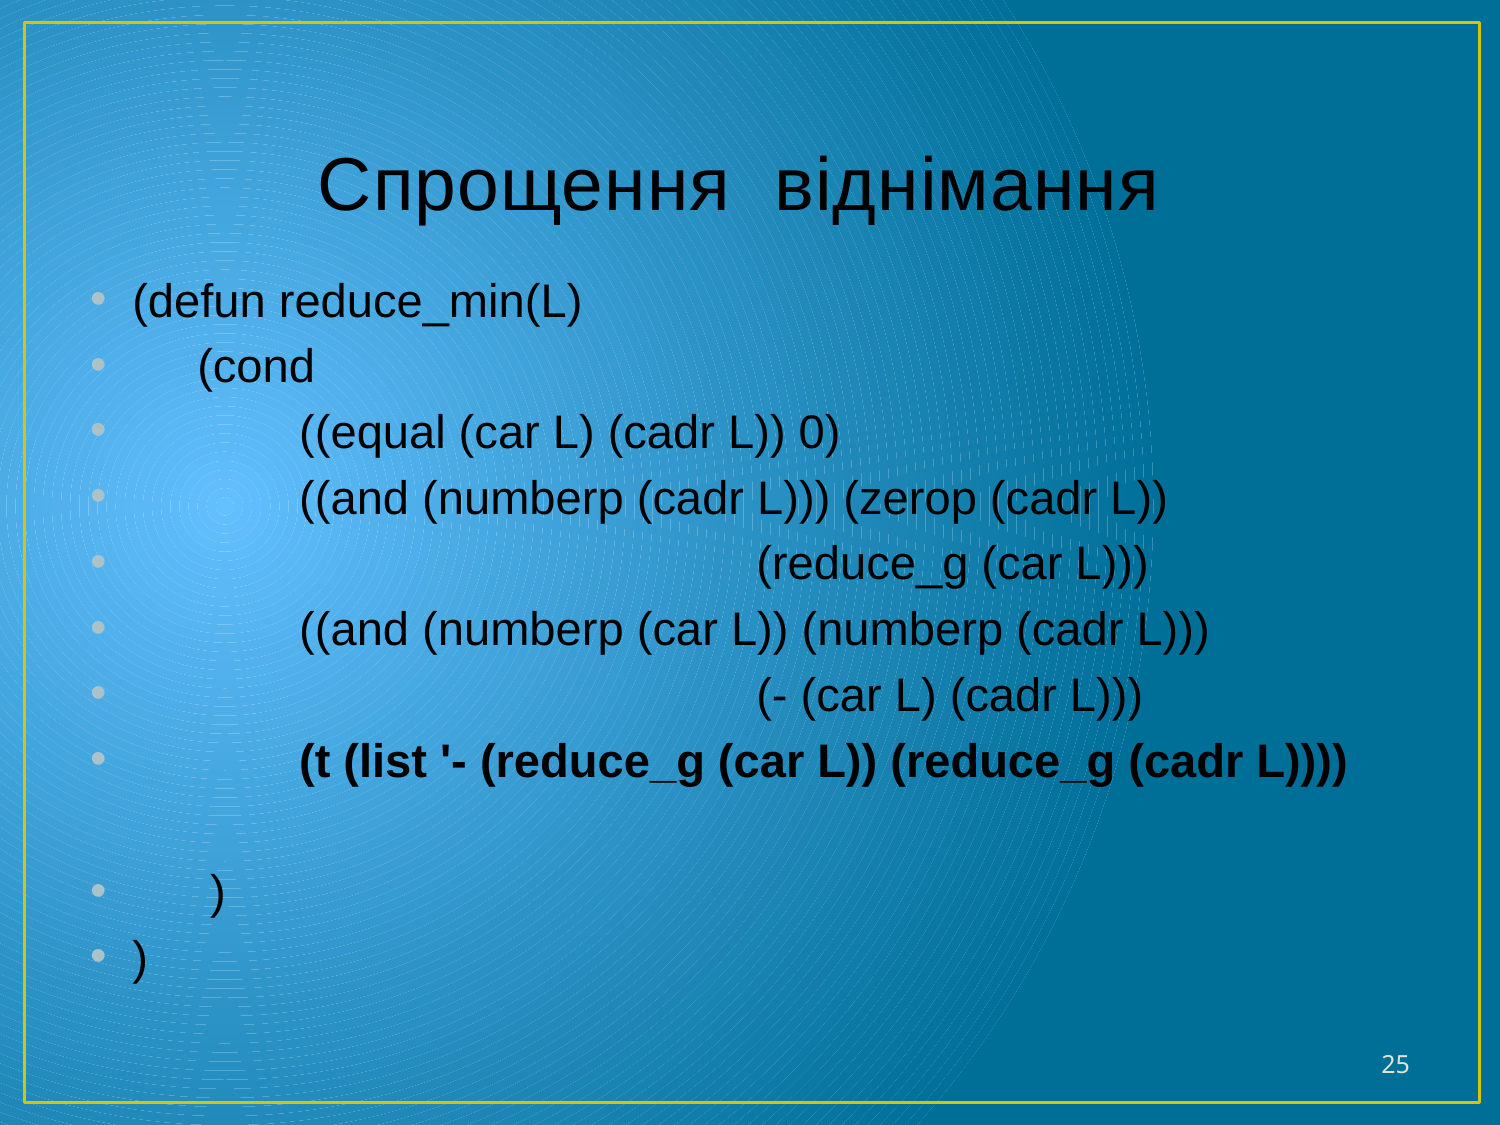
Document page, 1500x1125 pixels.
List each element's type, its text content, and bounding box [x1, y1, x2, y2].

list (defun reduce_min(L) (cond ((equal (car L) (cadr L)) 0) ((and (numberp (cadr L))) (zerop (cadr L)) (reduce_g (car L))) ((and (numberp (car L)) (numberp (cadr L))) (- (car L) (cadr L))) (t (list '- (reduce_g (car L)) (reduce_g (cadr L)))) ) ) [75, 262, 1425, 1005]
title Спрощення віднімання [75, 45, 1425, 233]
slide_number 25 [1074, 1035, 1425, 1096]
